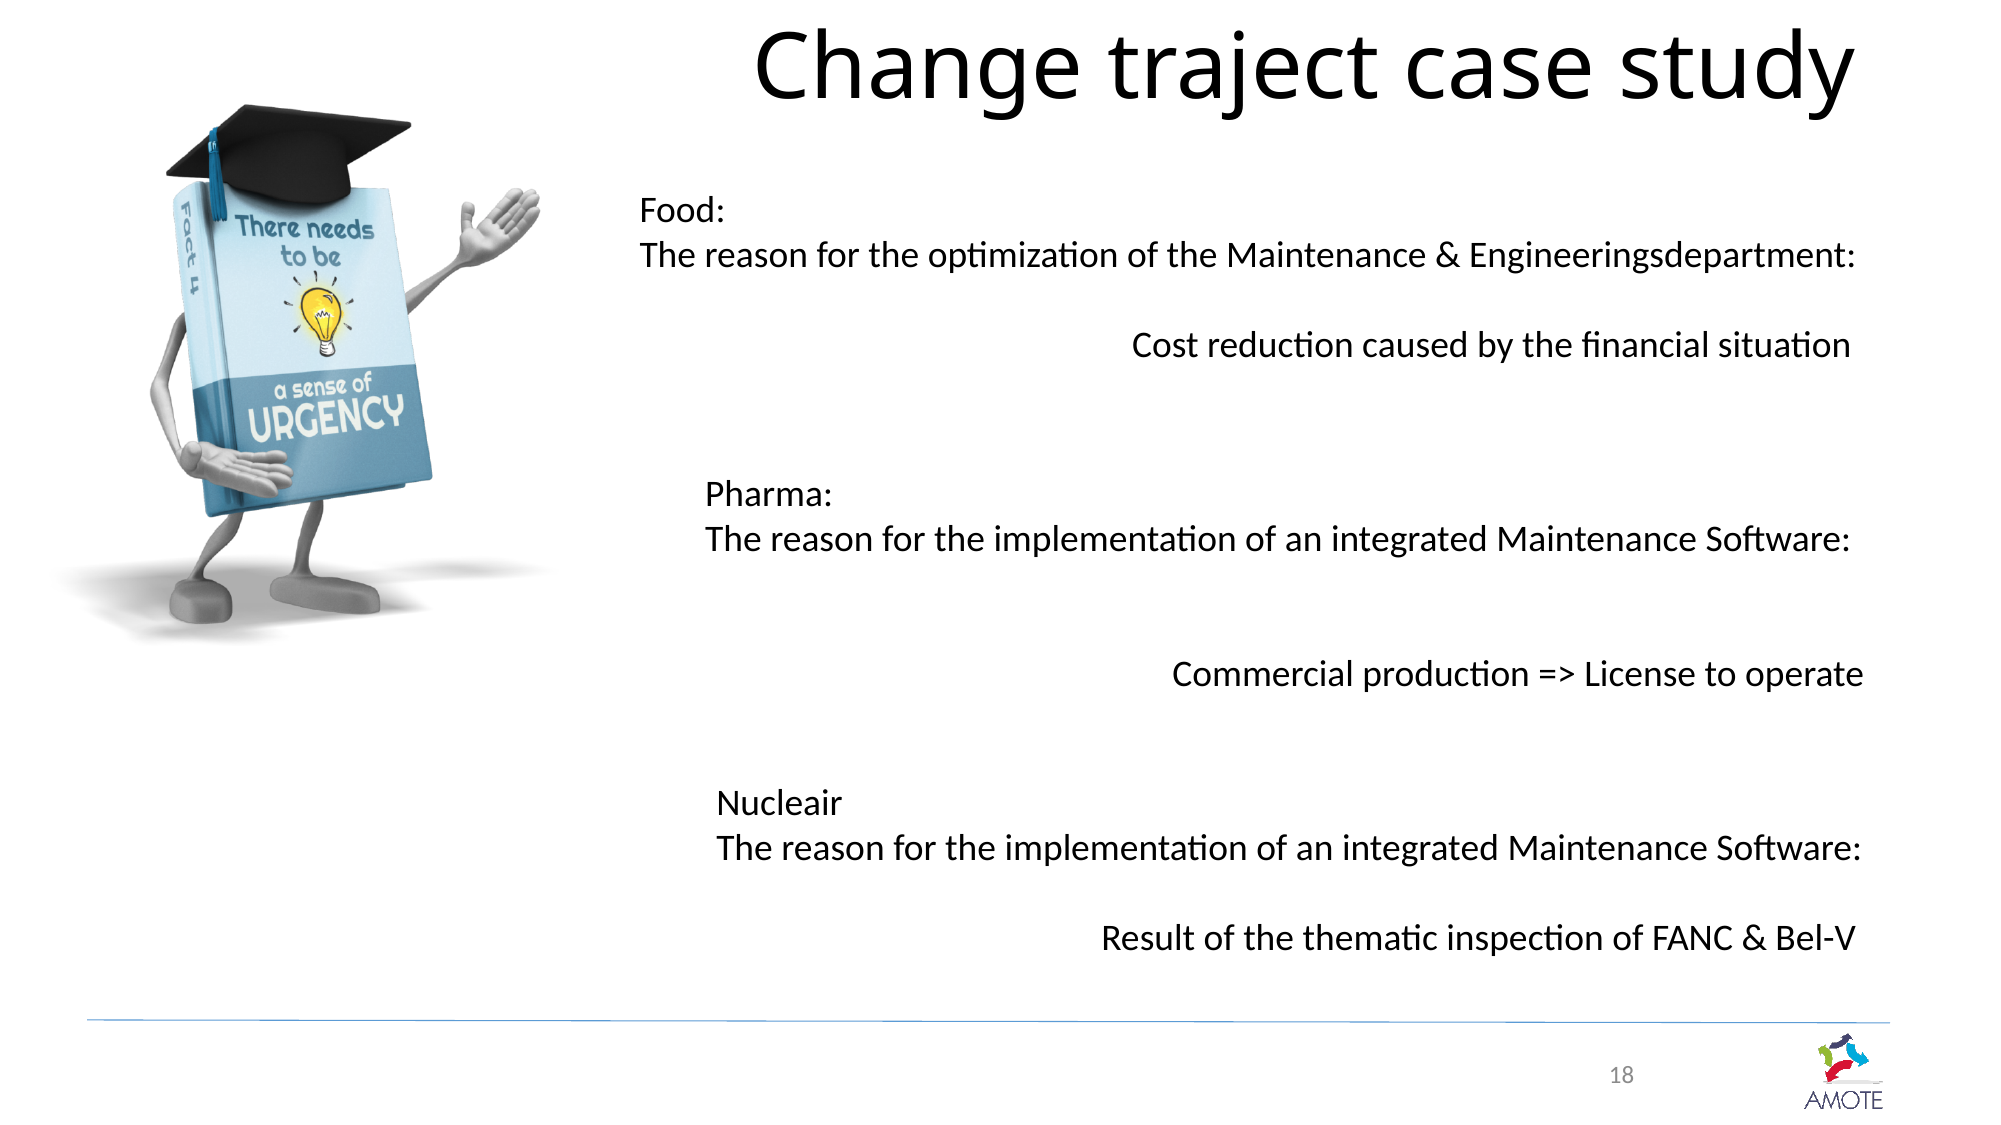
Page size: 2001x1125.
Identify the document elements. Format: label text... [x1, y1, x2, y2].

picture [1722, 999, 1965, 1125]
text_box Nucleair The reason for the implementation of an integrated Maintenance Software: Result of the thematic inspection of FANC & Bel-V [701, 771, 1879, 966]
title Change traject case study [146, 0, 1872, 178]
text_box Pharma: The reason for the implementation of an integrated Maintenance Software: Commercial production => License to operate [690, 461, 1880, 702]
text_box Food: The reason for the optimization of the Maintenance & Engineeringsdepartment: Cost reduction caused by the financial situation [624, 177, 1882, 373]
picture [38, 96, 588, 646]
